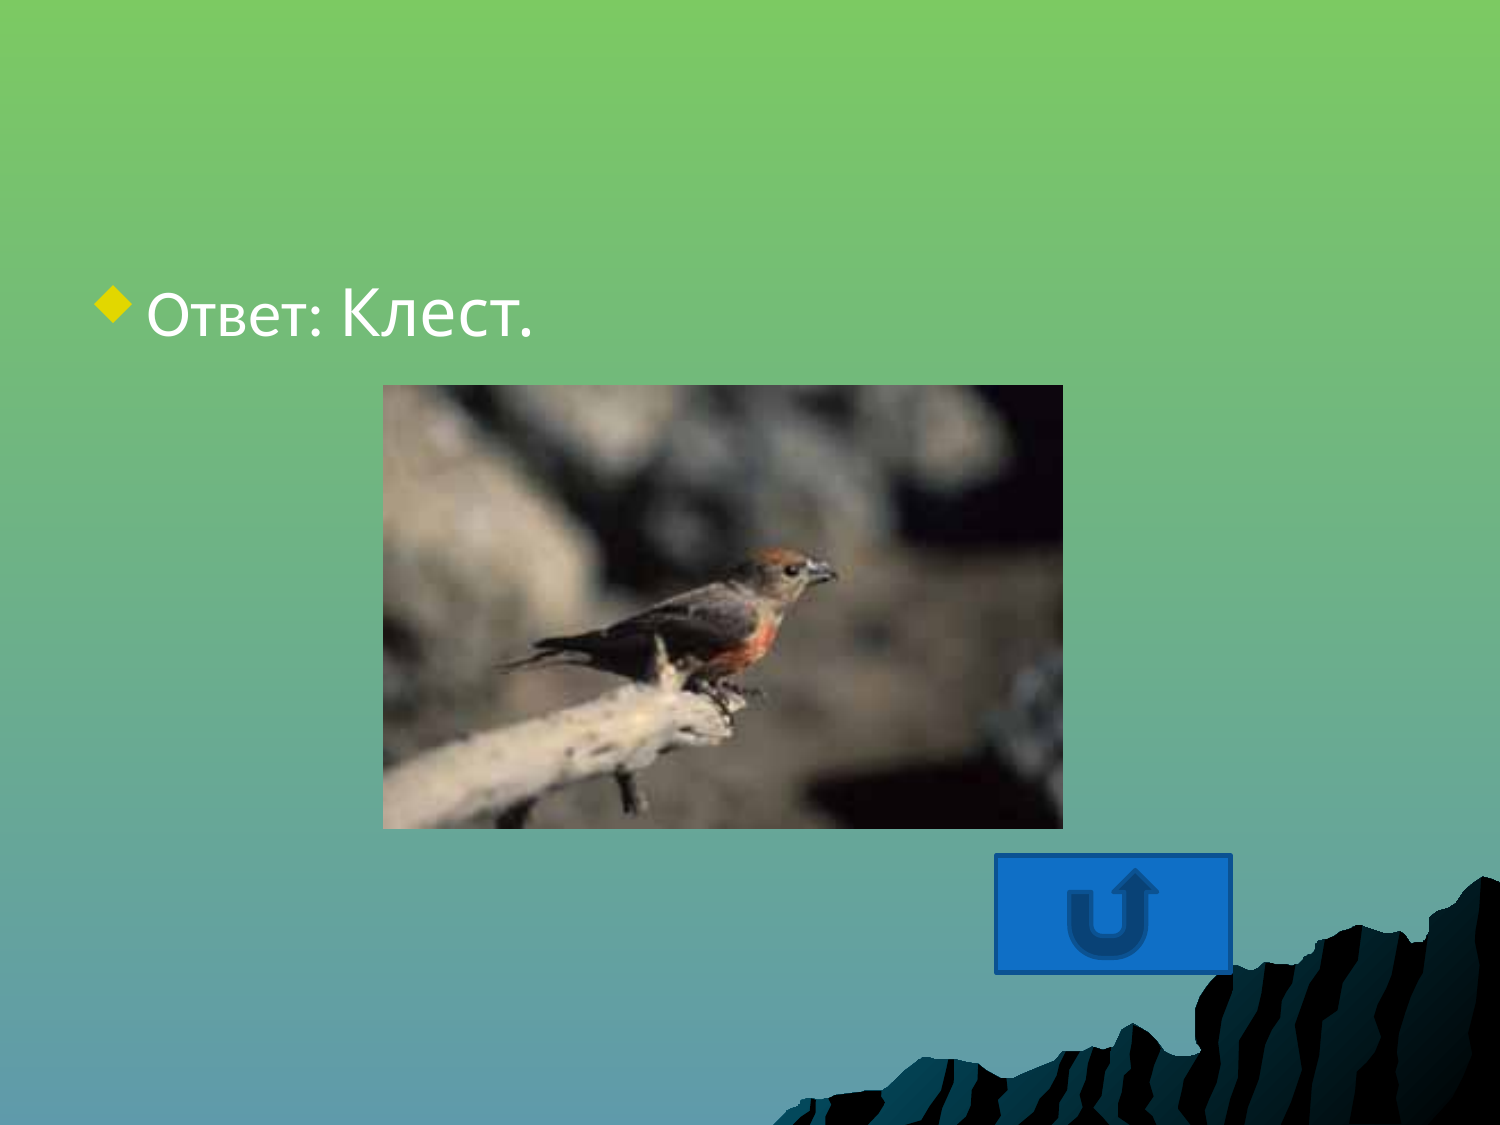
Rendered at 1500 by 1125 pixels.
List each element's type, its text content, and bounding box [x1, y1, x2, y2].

text_box [994, 853, 1233, 975]
list Ответ: Клест. [74, 262, 1426, 1006]
picture [383, 385, 1063, 830]
